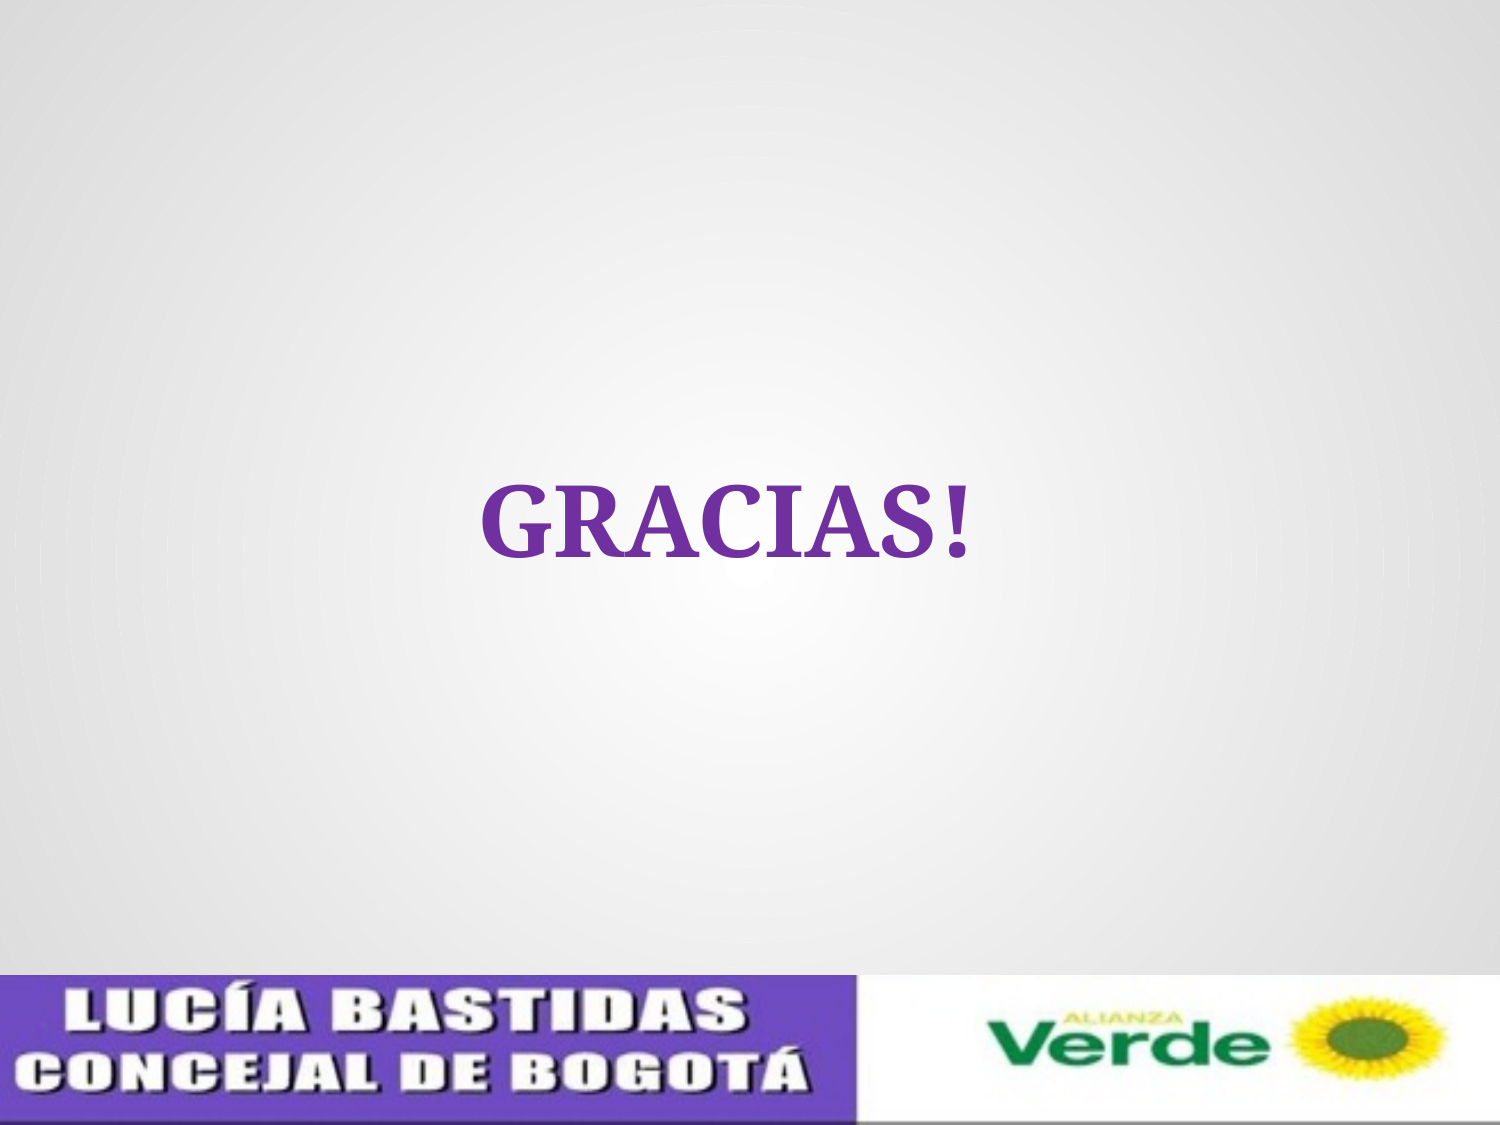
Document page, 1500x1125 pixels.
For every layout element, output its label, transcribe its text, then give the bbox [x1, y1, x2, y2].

text_box GRACIAS! [431, 449, 1023, 585]
picture [0, 975, 1500, 1125]
